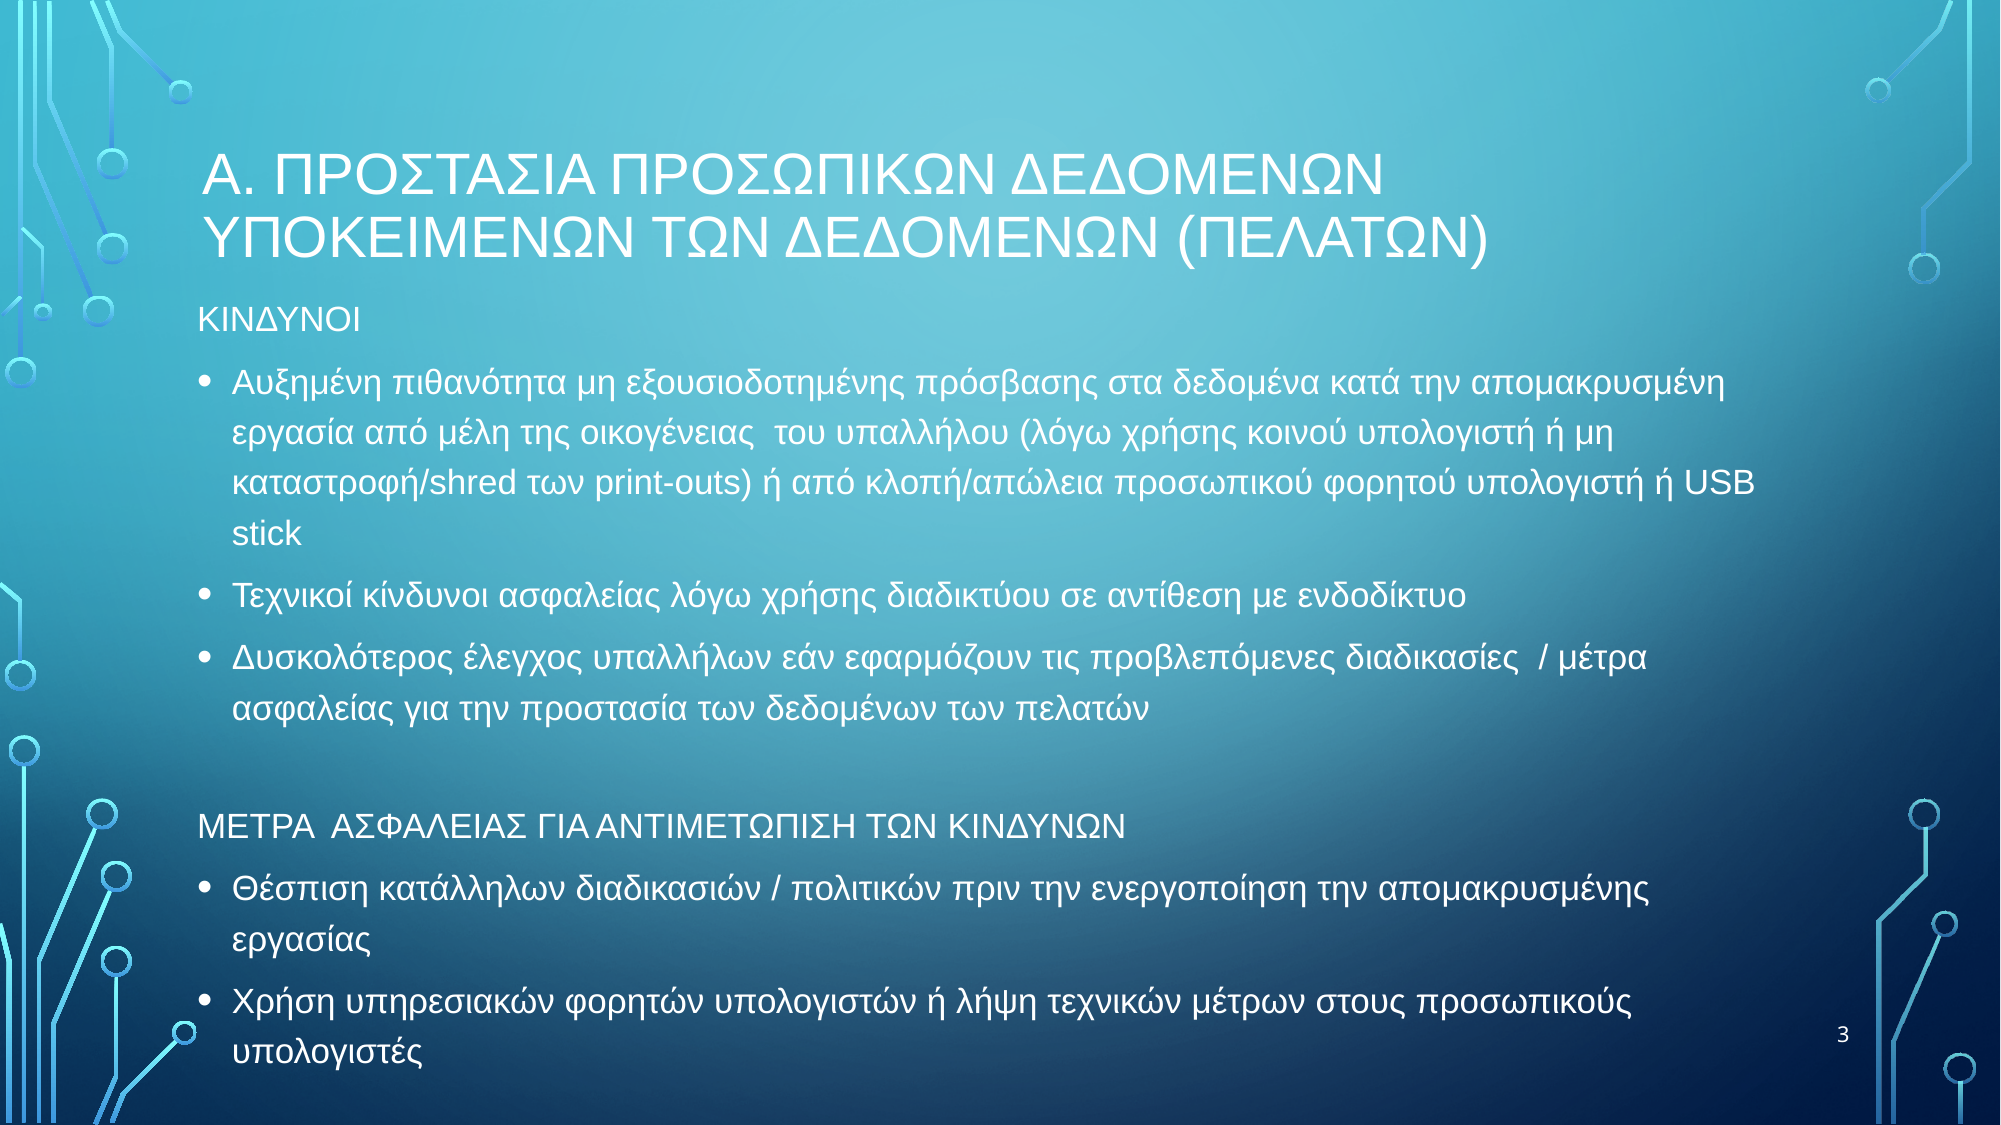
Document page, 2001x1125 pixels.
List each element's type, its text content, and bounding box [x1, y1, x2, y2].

list ΚΙΝΔΥΝΟΙ Αυξημένη πιθανότητα μη εξουσιοδοτημένης πρόσβασης στα δεδομένα κατά την απομακρυσμένη εργασία από μέλη της οικογένειας του υπαλλήλου (λόγω χρήσης κοινού υπολογιστή ή μη καταστροφή/shred των print-outs) ή από κλοπή/απώλεια προσωπικού φορητού υπολογιστή ή USB stick Τεχνικοί κίνδυνοι ασφαλείας λόγω χρήσης διαδικτύου σε αντίθεση με ενδοδίκτυο Δυσκολότερος έλεγχος υπαλλήλων εάν εφαρμόζουν τις προβλεπόμενες διαδικασίες / μέτρα ασφαλείας για την προστασία των δεδομένων των πελατών ΜΕΤΡΑ ΑΣΦΑΛΕΙΑΣ ΓΙΑ ΑΝΤΙΜΕΤΩΠΙΣΗ ΤΩΝ ΚΙΝΔΥΝΩΝ Θέσπιση κατάλληλων διαδικασιών / πολιτικών πριν την ενεργοποίηση την απομακρυσμένης εργασίας Χρήση υπηρεσιακών φορητών υπολογιστών ή λήψη τεχνικών μέτρων στους προσωπικούς υπολογιστές [182, 280, 1807, 1085]
title Α. Προστασια προσωπικΩν δεδομενων Υποκειμενων Των δεδομενων (πελατων) [187, 101, 1813, 313]
slide_number 3 [1738, 1005, 1865, 1066]
